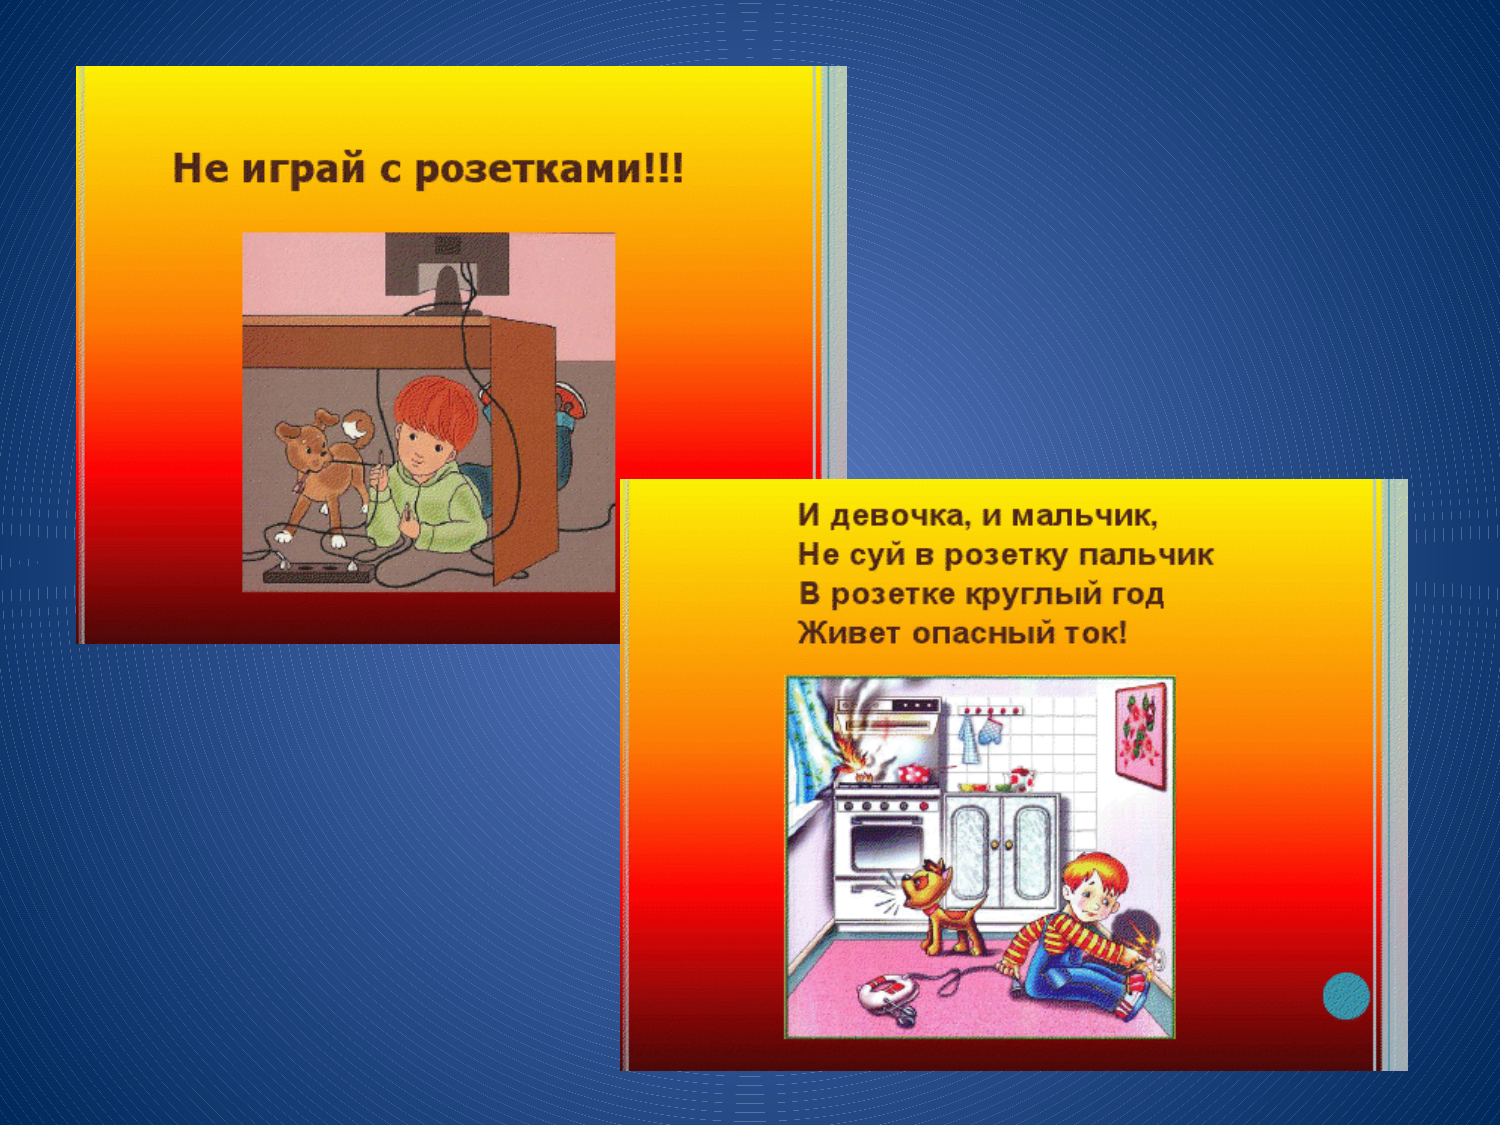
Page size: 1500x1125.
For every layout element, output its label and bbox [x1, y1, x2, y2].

picture [76, 66, 1409, 1071]
